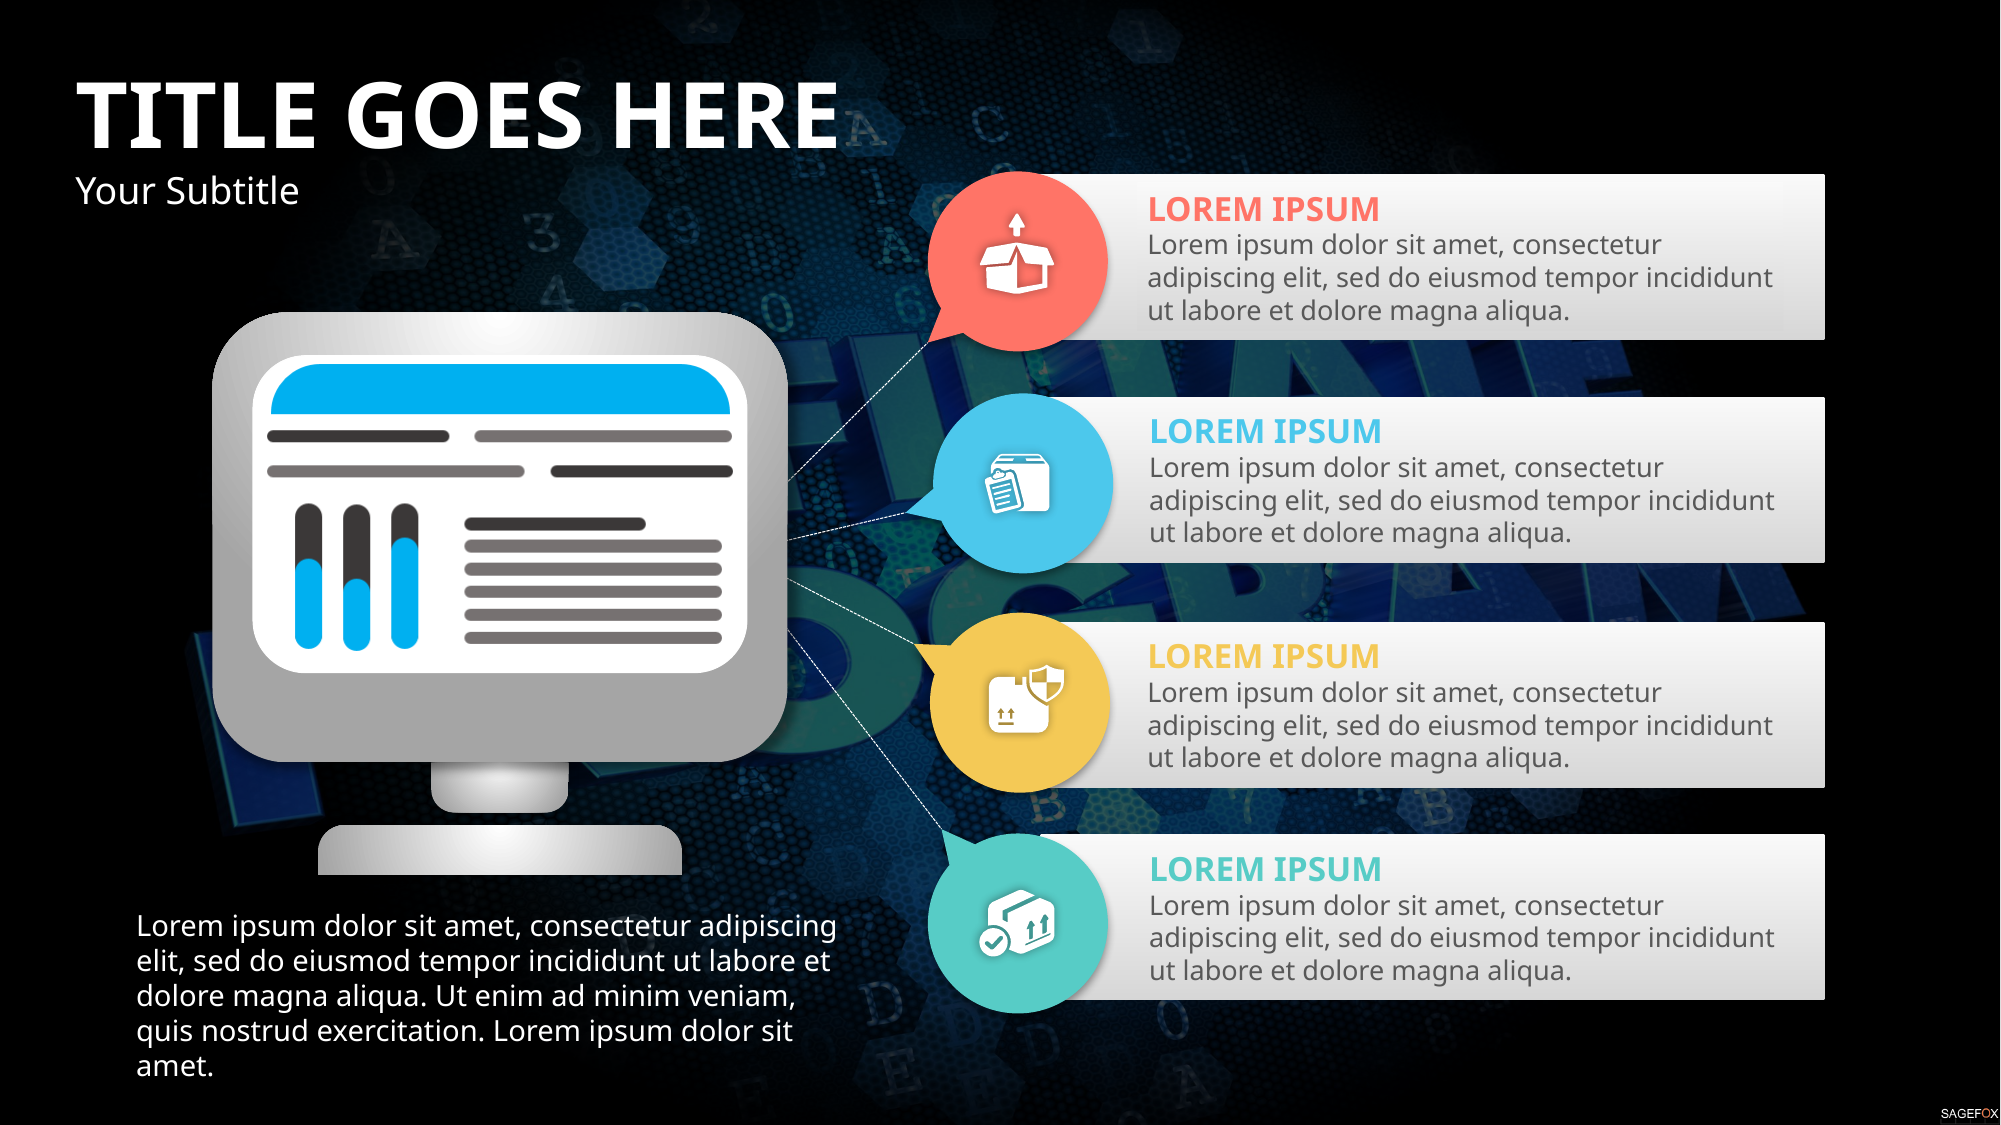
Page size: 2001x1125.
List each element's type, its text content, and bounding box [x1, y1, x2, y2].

text_box [927, 829, 1066, 1014]
text_box TITLE GOES HERE Your Subtitle [60, 49, 1036, 220]
text_box [942, 612, 1060, 793]
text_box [776, 342, 928, 494]
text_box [768, 512, 906, 545]
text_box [785, 626, 942, 830]
text_box [984, 453, 1040, 514]
text_box [1008, 213, 1025, 237]
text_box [1038, 174, 1825, 340]
text_box Lorem ipsum dolor sit amet, consectetur adipiscing elit, sed do eiusmod tempor incididunt ut labore et dolore magna aliqua. Ut enim ad minim veniam, quis nostrud exercitation. Lorem ipsum dolor sit amet. [121, 900, 854, 1105]
text_box [211, 311, 789, 764]
picture [0, 0, 2001, 1125]
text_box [1040, 834, 1825, 1000]
text_box [988, 676, 1038, 733]
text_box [1038, 622, 1825, 788]
text_box [988, 889, 1040, 954]
text_box [906, 393, 1066, 574]
text_box [430, 779, 570, 814]
text_box [251, 354, 749, 675]
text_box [1040, 397, 1825, 563]
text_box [785, 577, 914, 626]
text_box [927, 171, 1062, 352]
text_box [1029, 668, 1038, 697]
text_box [979, 242, 1038, 266]
text_box [316, 823, 684, 876]
text_box [986, 251, 1038, 294]
text_box [979, 928, 1008, 957]
